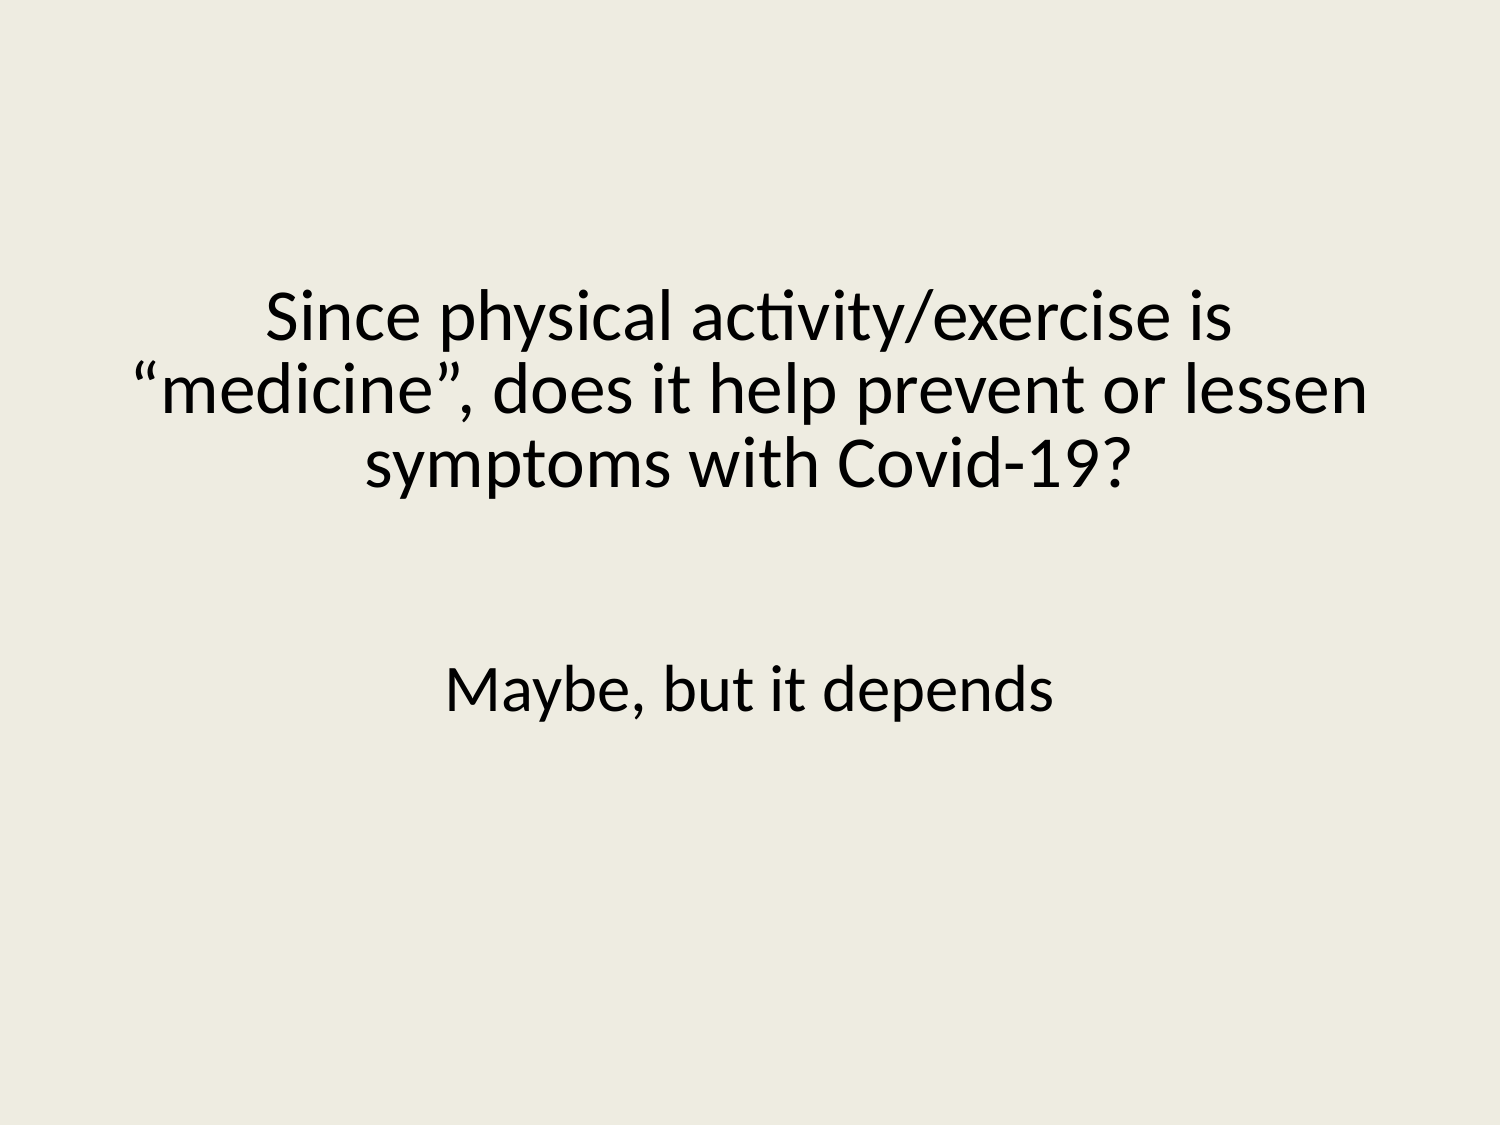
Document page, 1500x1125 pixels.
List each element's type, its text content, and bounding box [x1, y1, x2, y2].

subtitle Maybe, but it depends [225, 637, 1275, 925]
title Since physical activity/exercise is “medicine”, does it help prevent or lessen symptoms with Covid-19? [112, 275, 1388, 517]
